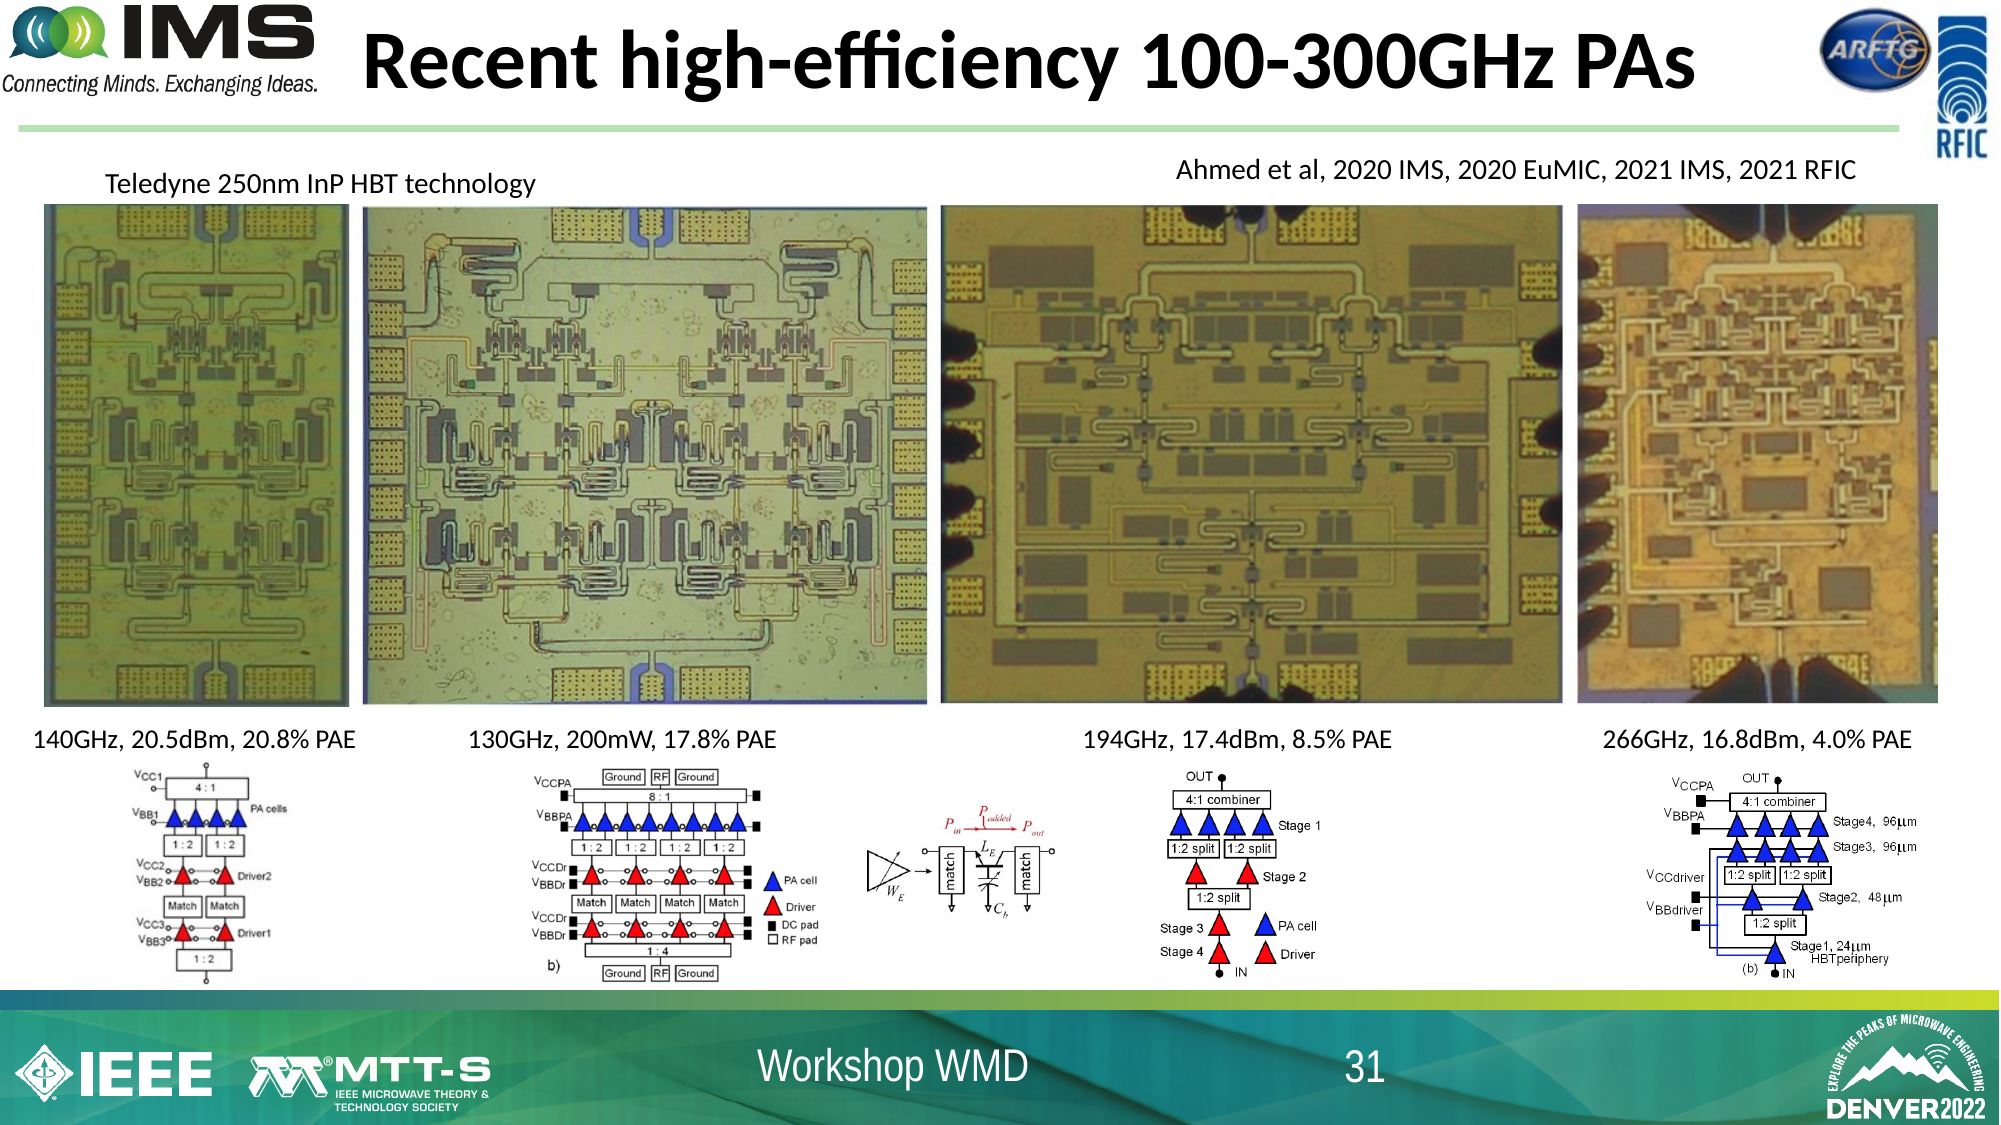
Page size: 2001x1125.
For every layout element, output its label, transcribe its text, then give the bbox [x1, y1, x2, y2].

text_box Teledyne 250nm InP HBT technology [90, 160, 552, 202]
picture [0, 0, 320, 98]
picture [1154, 765, 1323, 981]
text_box 130GHz, 200mW, 17.8% PAE [452, 718, 798, 762]
picture [866, 803, 1060, 922]
picture [1815, 0, 2000, 175]
text_box 266GHz, 16.8dBm, 4.0% PAE [1587, 718, 1934, 762]
picture [527, 765, 823, 986]
picture [0, 990, 1999, 1125]
title Recent high-efficiency 100-300GHz PAs [362, 27, 1938, 97]
picture [18, 125, 1903, 132]
picture [1645, 771, 1916, 981]
text_box 194GHz, 17.4dBm, 8.5% PAE [1067, 718, 1414, 762]
picture [131, 758, 292, 988]
text_box Ahmed et al, 2020 IMS, 2020 EuMIC, 2021 IMS, 2021 RFIC [1161, 146, 1873, 193]
picture [44, 204, 1938, 707]
text_box 140GHz, 20.5dBm, 20.8% PAE [17, 717, 378, 762]
